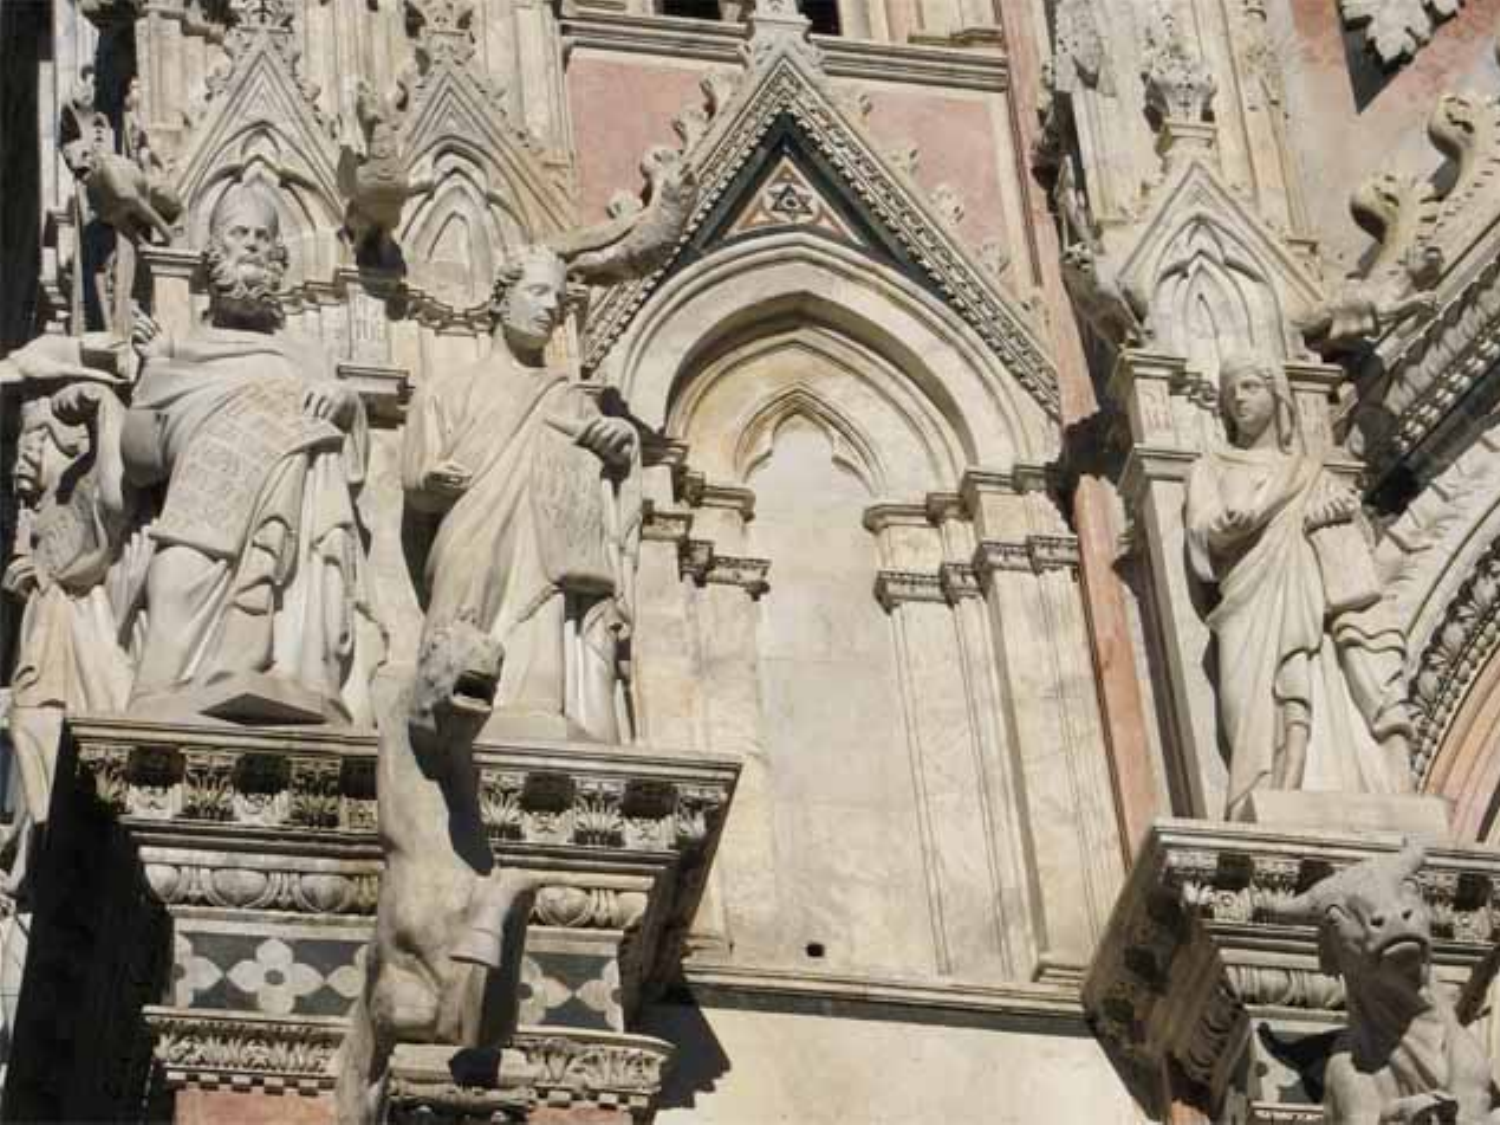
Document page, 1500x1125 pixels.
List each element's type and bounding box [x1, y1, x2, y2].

list [0, 0, 1500, 1125]
